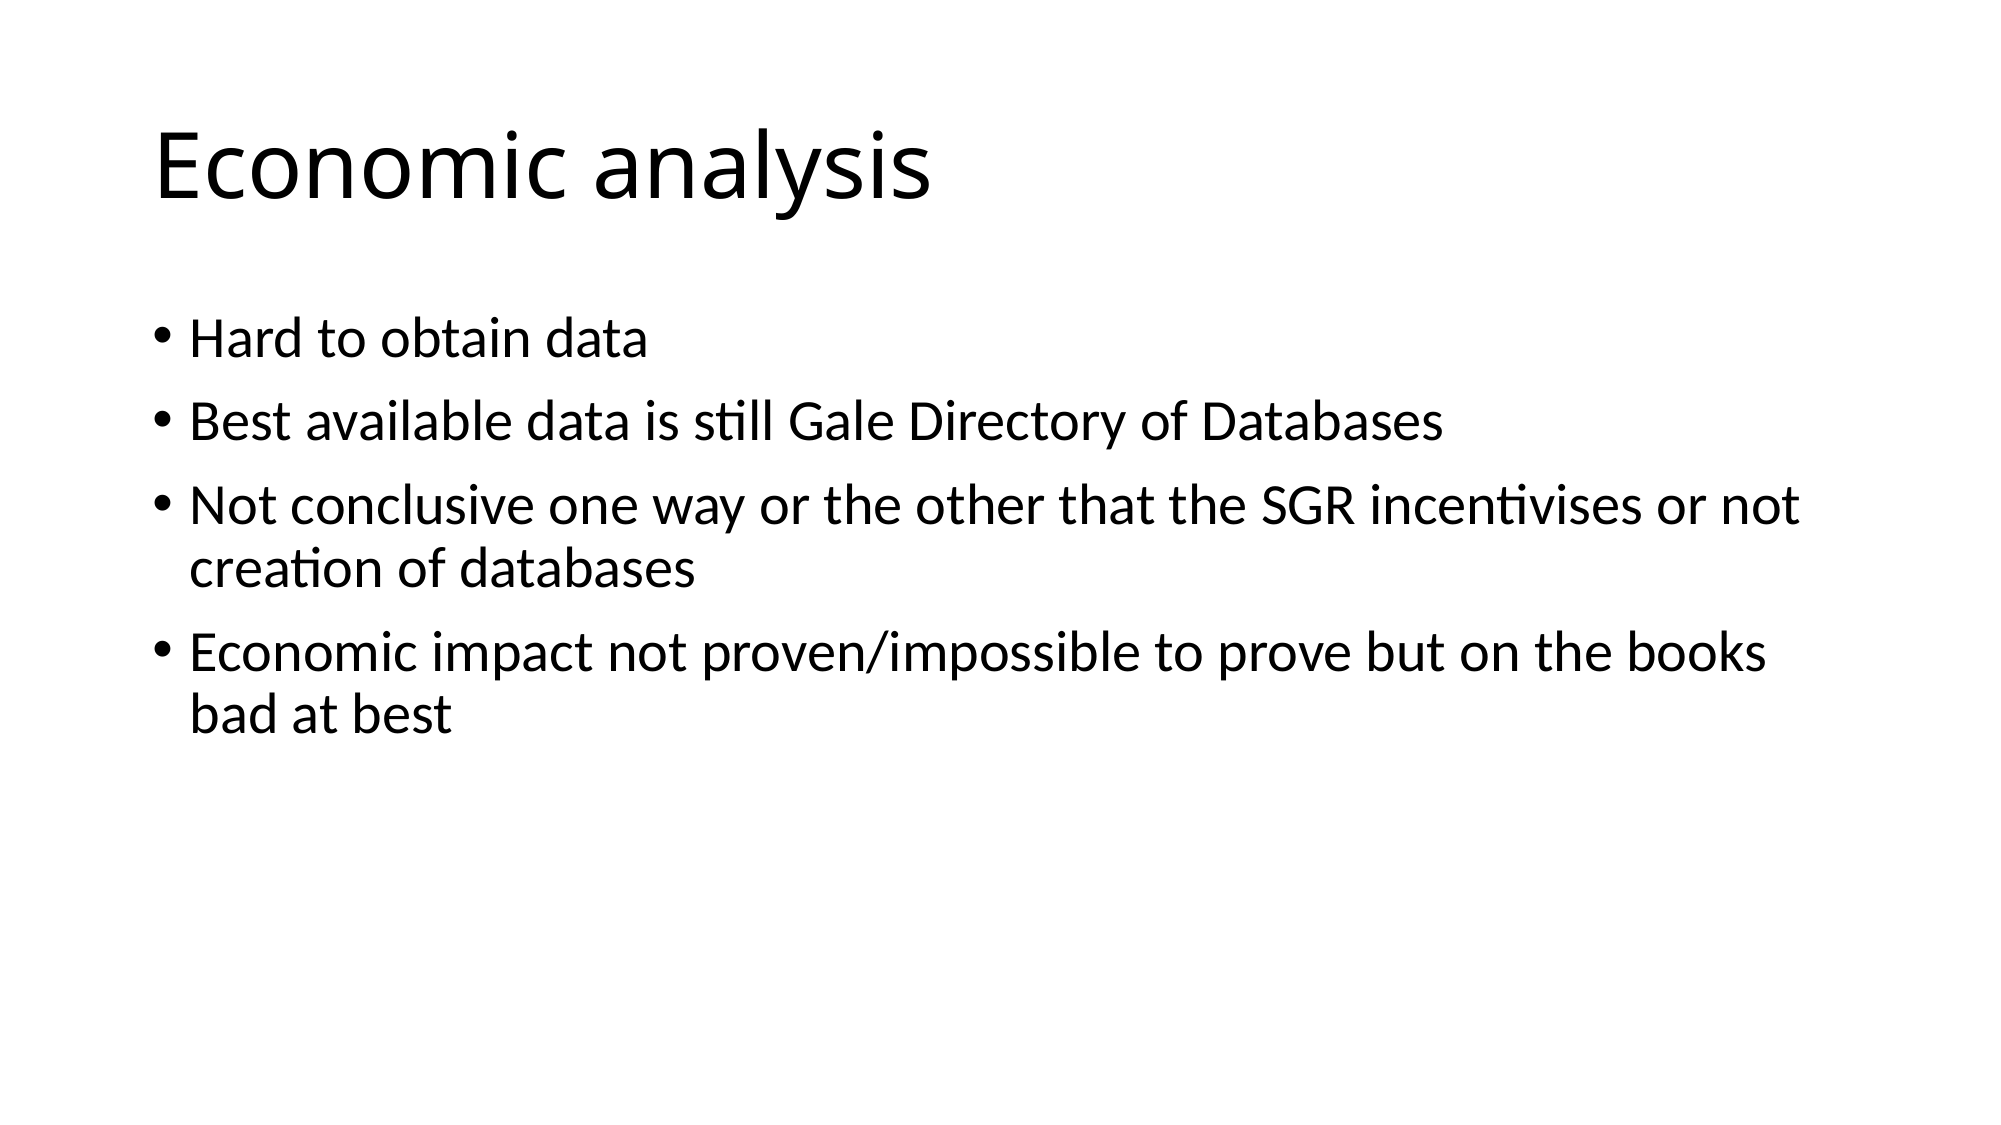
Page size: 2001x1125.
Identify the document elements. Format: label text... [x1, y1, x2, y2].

title Economic analysis [137, 59, 1863, 278]
list Hard to obtain data Best available data is still Gale Directory of Databases Not conclusive one way or the other that the SGR incentivises or not creation of databases Economic impact not proven/impossible to prove but on the books bad at best [137, 299, 1863, 1014]
